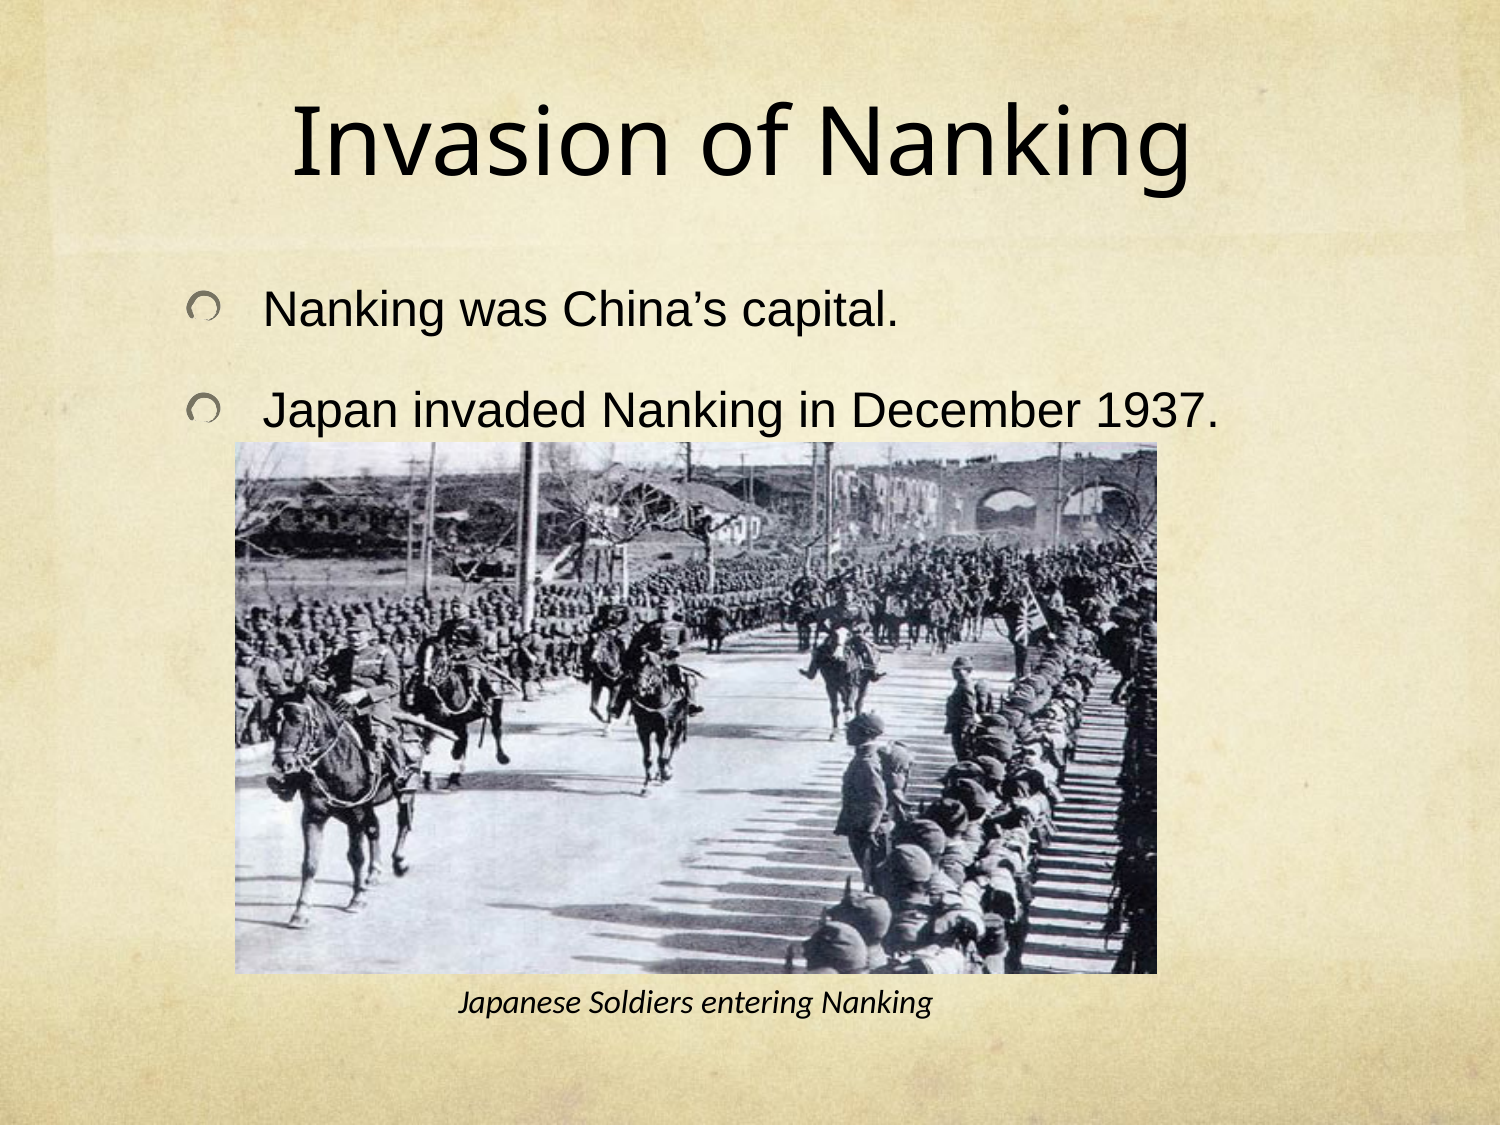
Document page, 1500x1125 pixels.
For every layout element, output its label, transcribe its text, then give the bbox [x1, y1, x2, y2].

list Nanking was China’s capital. Japan invaded Nanking in December 1937. [171, 268, 1259, 928]
text_box Japanese Soldiers entering Nanking [235, 991, 1157, 1028]
title Invasion of Nanking [115, 90, 1372, 184]
picture [0, 0, 1500, 1125]
